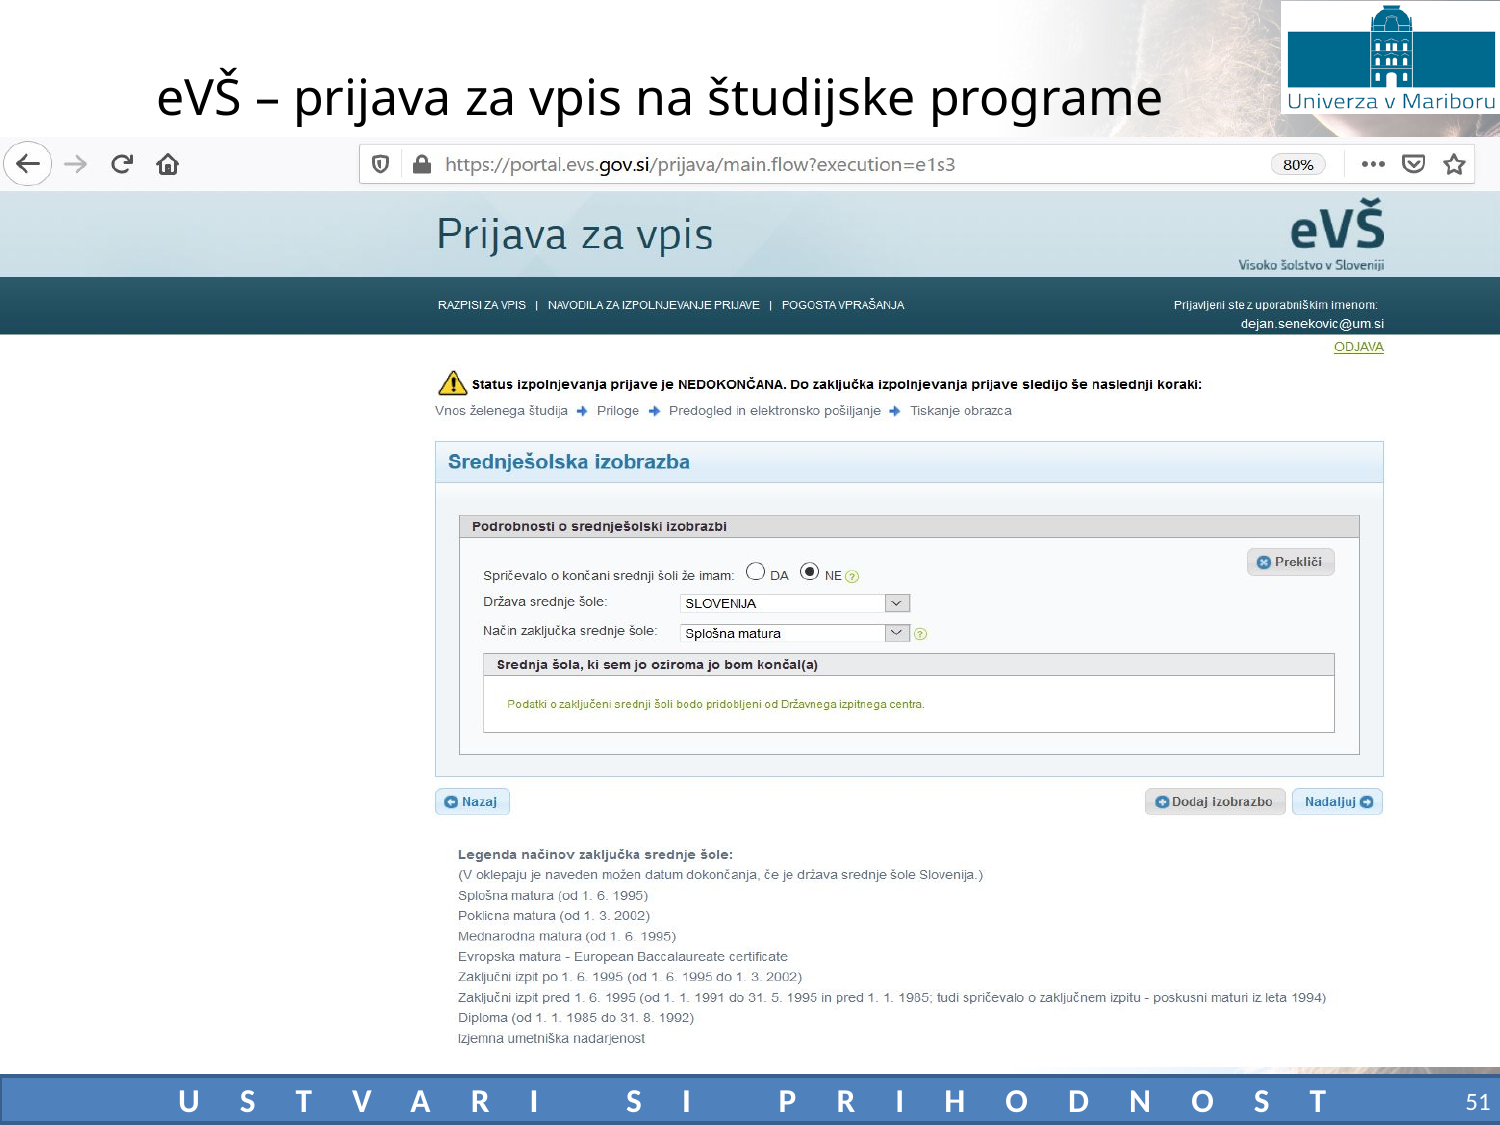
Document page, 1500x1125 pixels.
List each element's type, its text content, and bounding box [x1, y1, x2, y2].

picture [0, 0, 1500, 1074]
title eVŠ – prijava za vpis na študijske programe [53, 42, 1268, 135]
slide_number 51 [1305, 1077, 1500, 1125]
